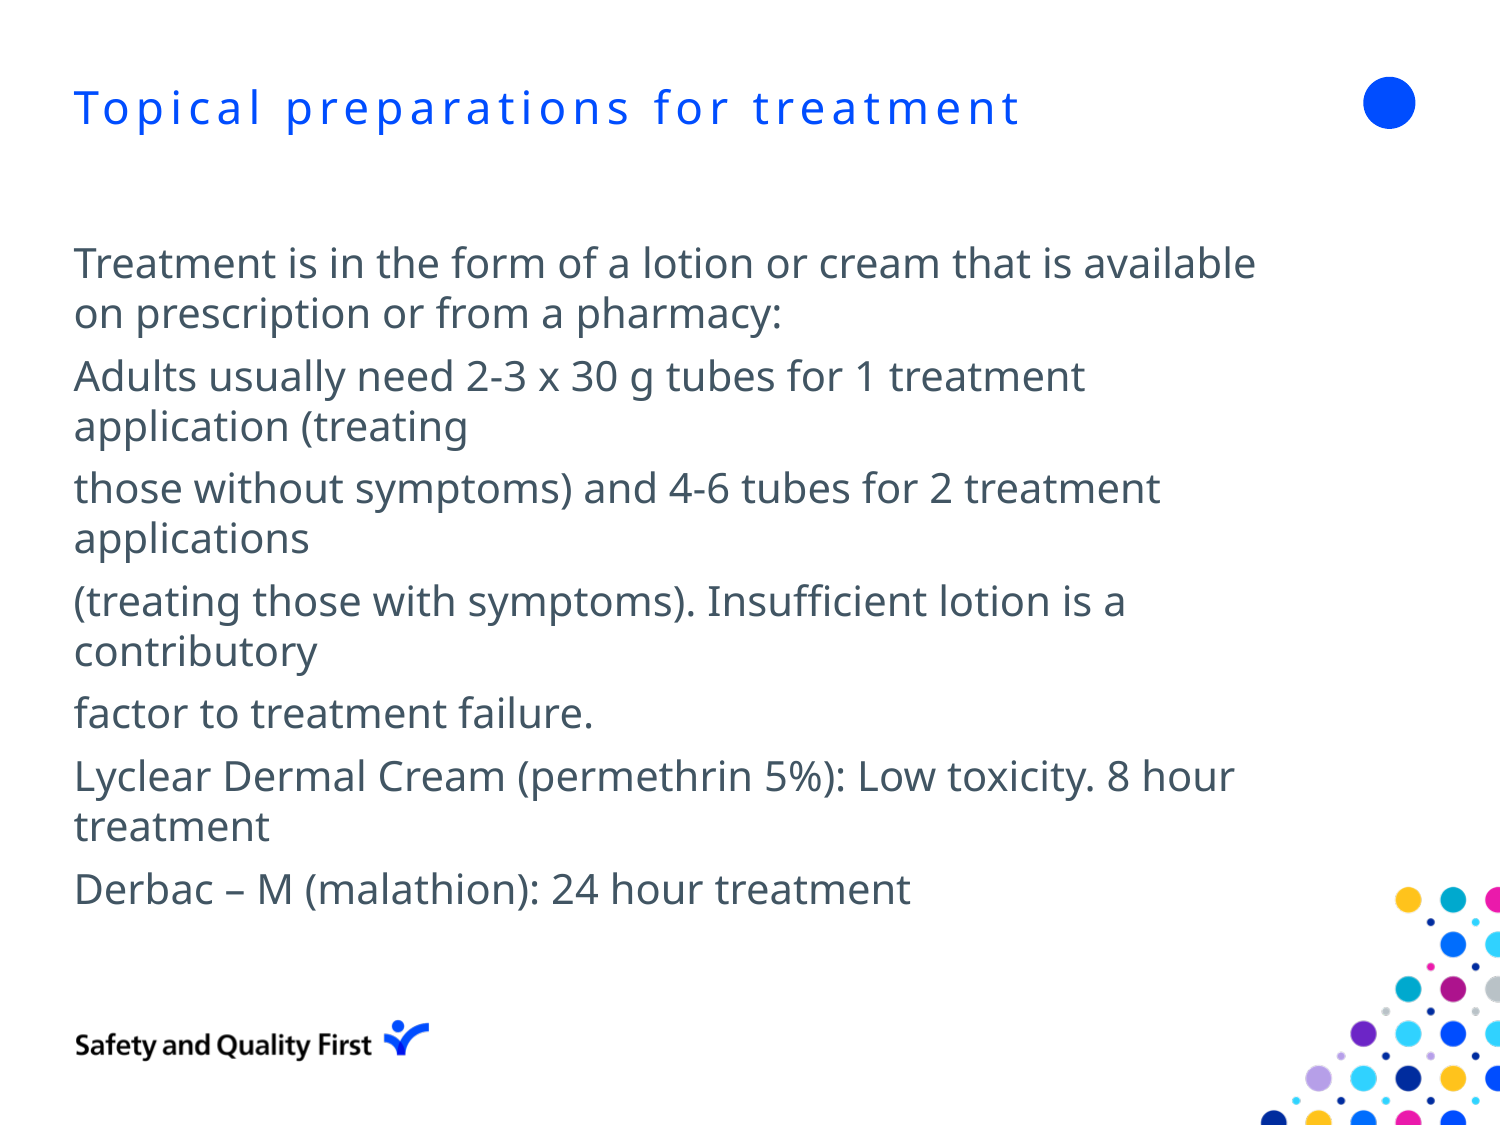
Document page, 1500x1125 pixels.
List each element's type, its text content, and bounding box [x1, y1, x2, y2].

list Treatment is in the form of a lotion or cream that is available on prescription or from a pharmacy: Adults usually need 2-3 x 30 g tubes for 1 treatment application (treating those without symptoms) and 4-6 tubes for 2 treatment applications (treating those with symptoms). Insufficient lotion is a contributory factor to treatment failure. Lyclear Dermal Cream (permethrin 5%): Low toxicity. 8 hour treatment Derbac – M (malathion): 24 hour treatment [73, 190, 1321, 959]
picture [1195, 881, 1500, 1125]
picture [73, 1012, 434, 1069]
title Topical preparations for treatment [73, 77, 1321, 190]
